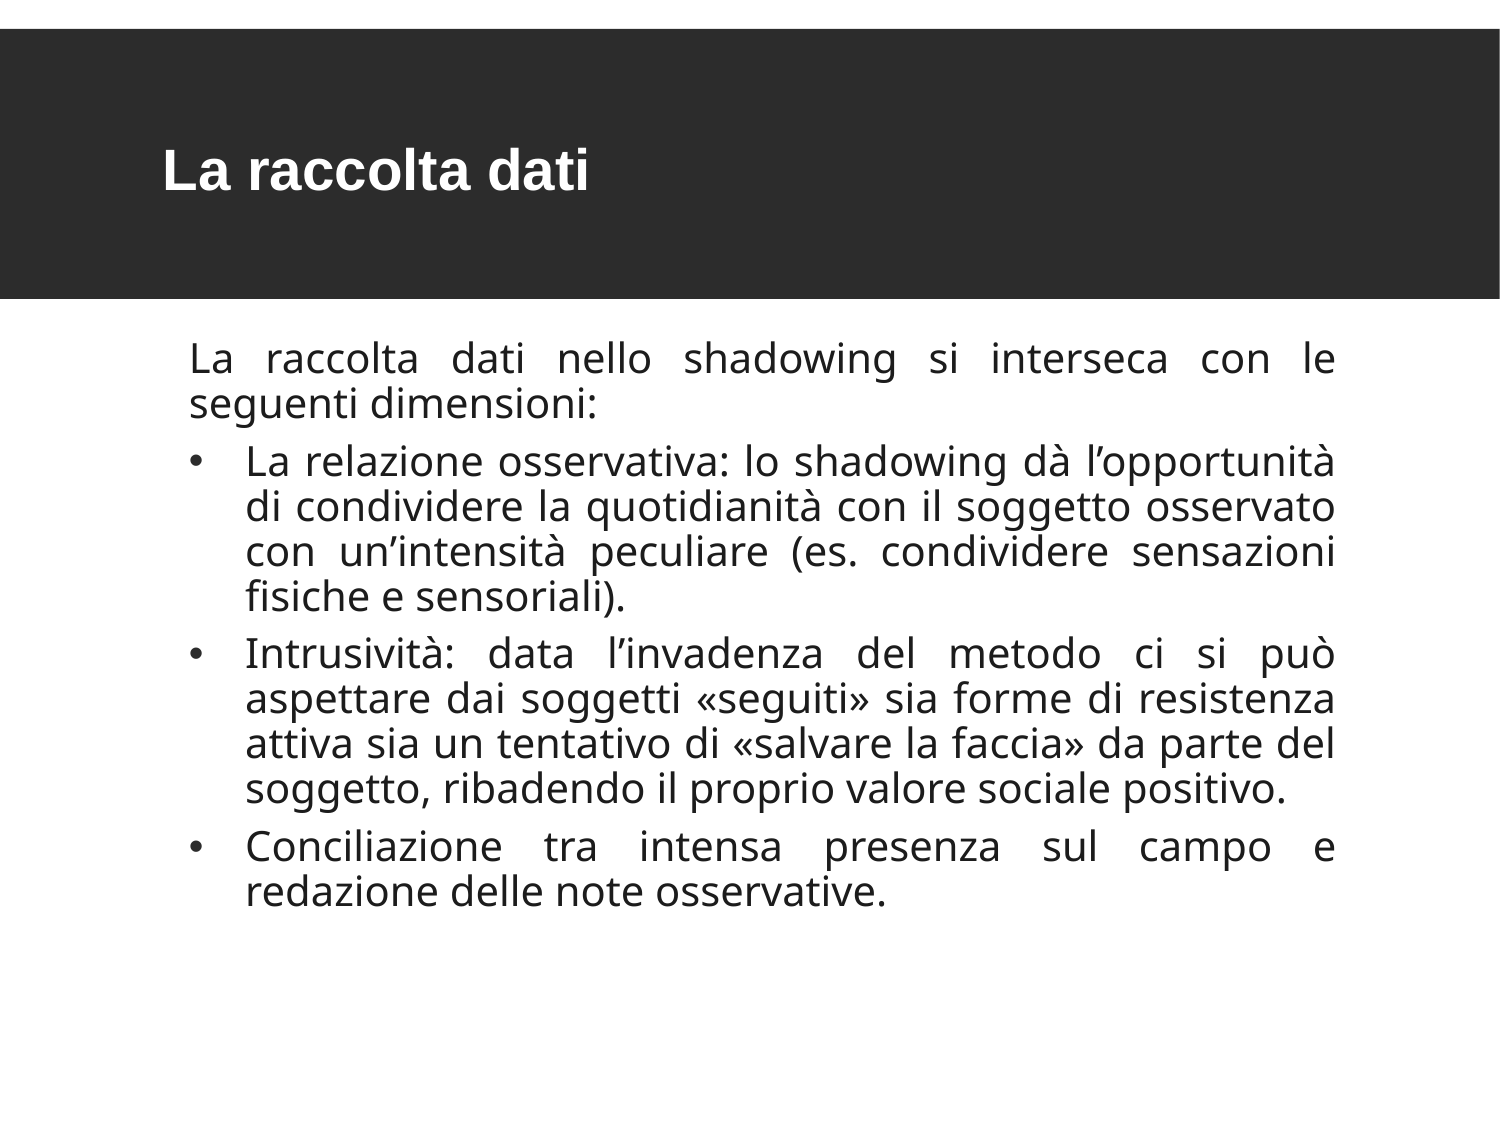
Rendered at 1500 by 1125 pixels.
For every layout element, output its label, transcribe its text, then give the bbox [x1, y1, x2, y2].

text_box [0, 300, 1500, 1125]
text_box [0, 28, 1500, 300]
text_box La raccolta dati [147, 46, 1352, 295]
text_box [0, 0, 1500, 28]
text_box [490, 42, 963, 168]
text_box La raccolta dati nello shadowing si interseca con le seguenti dimensioni: La relazione osservativa: lo shadowing dà l’opportunità di condividere la quotidianità con il soggetto osservato con un’intensità peculiare (es. condividere sensazioni fisiche e sensoriali). Intrusività: data l’invadenza del metodo ci si può aspettare dai soggetti «seguiti» sia forme di resistenza attiva sia un tentativo di «salvare la faccia» da parte del soggetto, ribadendo il proprio valore sociale positivo. Conciliazione tra intensa presenza sul campo e redazione delle note osservative. [147, 329, 1352, 1020]
